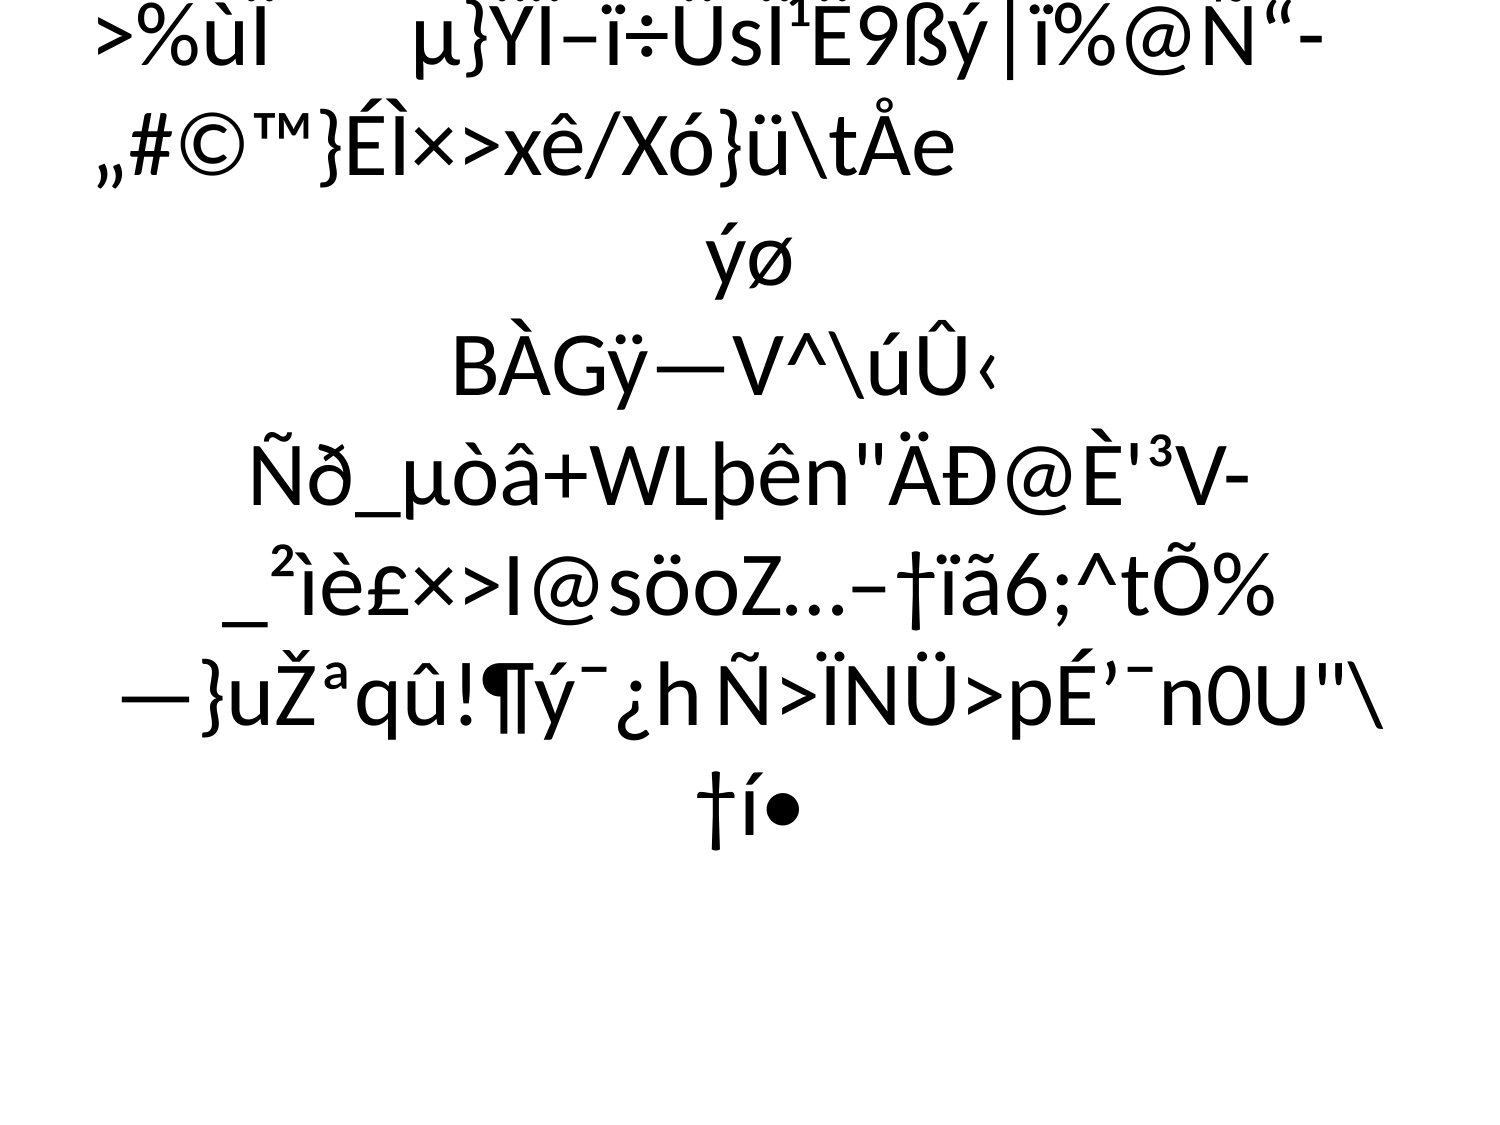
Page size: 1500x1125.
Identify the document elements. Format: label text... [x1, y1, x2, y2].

title xÚœ¼ |TÕ½8~¾çÞ™{ïÌdæÎ¾ÏÜY³L’Ù’Lf’VH0 ; —V-‚+Š¶¢Uª¾ZQ1ŠÖg°í“>‘ÖÚV~i]ZHKyv¡ÒV­>%ùÏ µ}ŸÏ–ï÷ÜsÏ¹Ë9ßý|ï%@Ñ“-„#©™}ÉÌ×>xê/Xó}ü\tÅe ýø BÀGÿ—V^\úÛ‹ Ñð_µòâ+WLþên"ÄÐ@È'³V-_²ìè£×>I@söoZ…–­†ïã6;^tÕ%—}uŽªqû!¶ý¯¿h Ñ>ÏNÜ>pÉ’¯n0U"\†í• [75, 45, 1425, 233]
